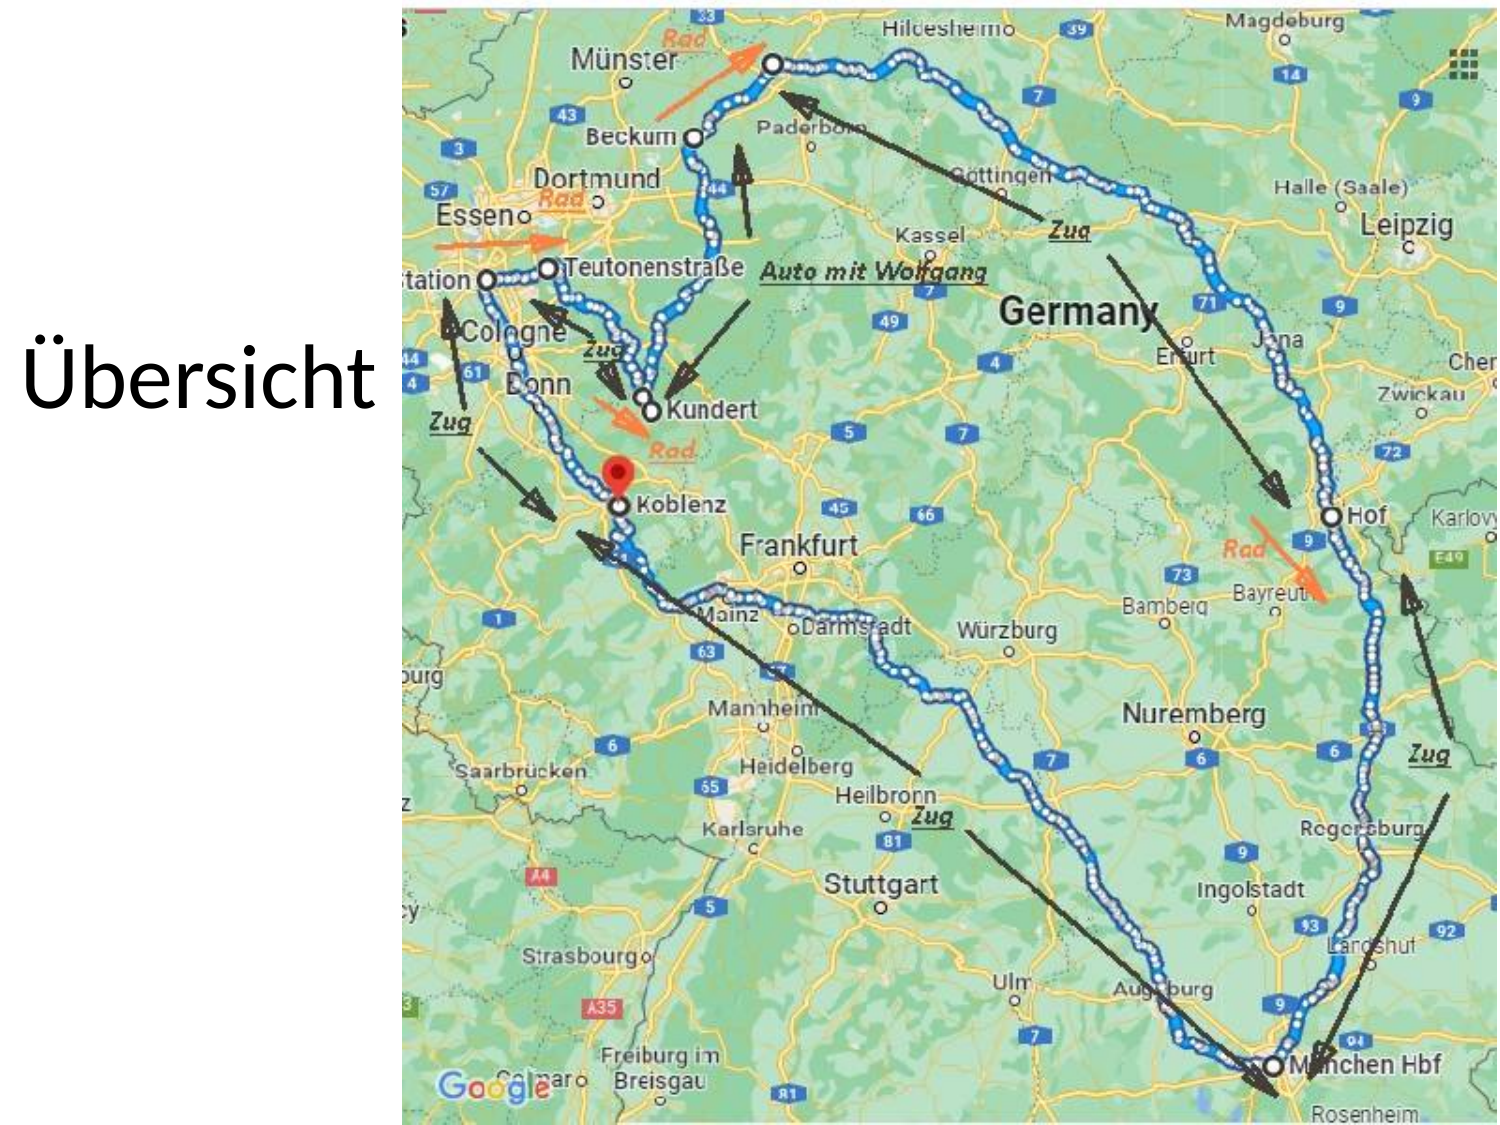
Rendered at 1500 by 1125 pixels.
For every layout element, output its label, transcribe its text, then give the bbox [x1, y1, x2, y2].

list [401, 0, 1497, 1125]
title Übersicht [0, 290, 396, 454]
